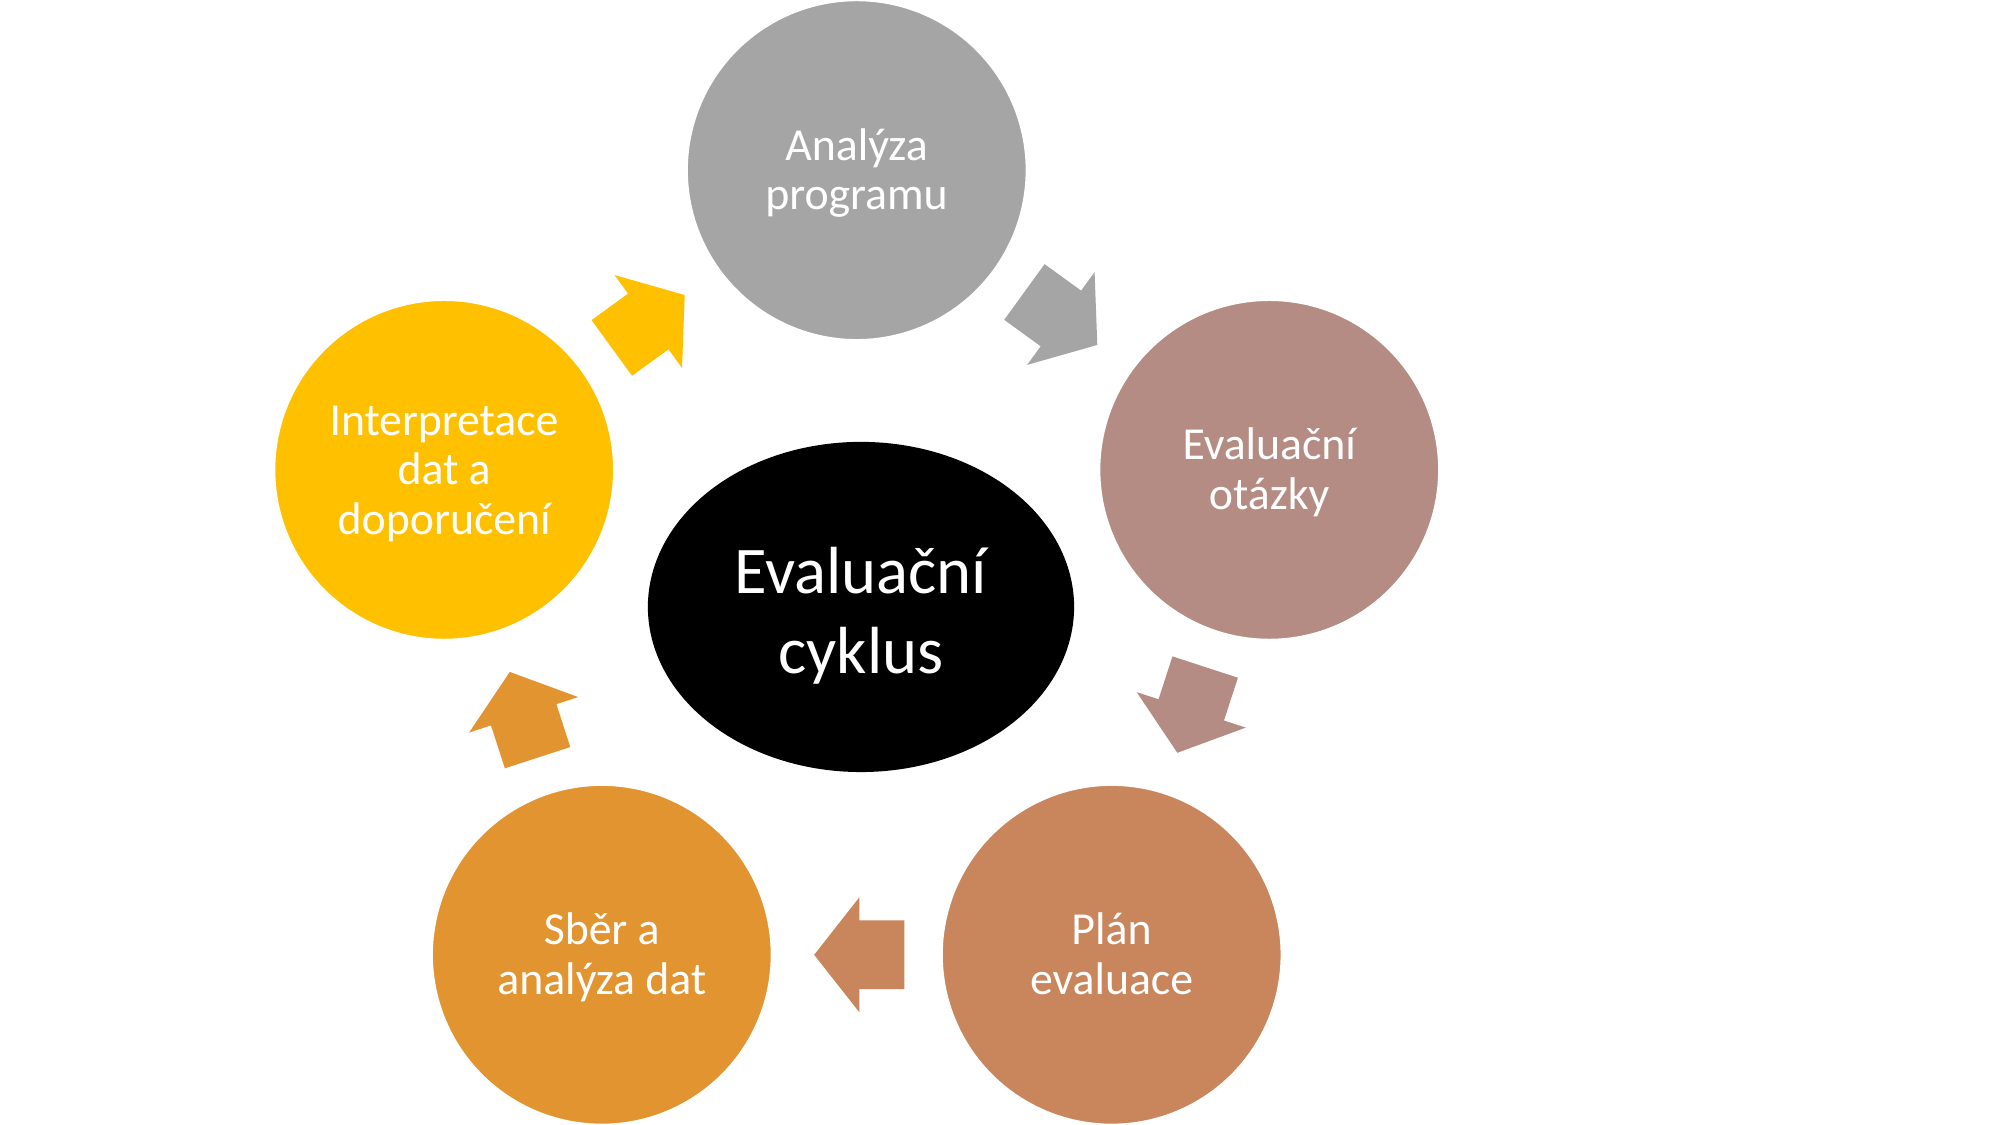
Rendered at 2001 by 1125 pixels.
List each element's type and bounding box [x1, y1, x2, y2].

text_box [0, 0, 1857, 1125]
